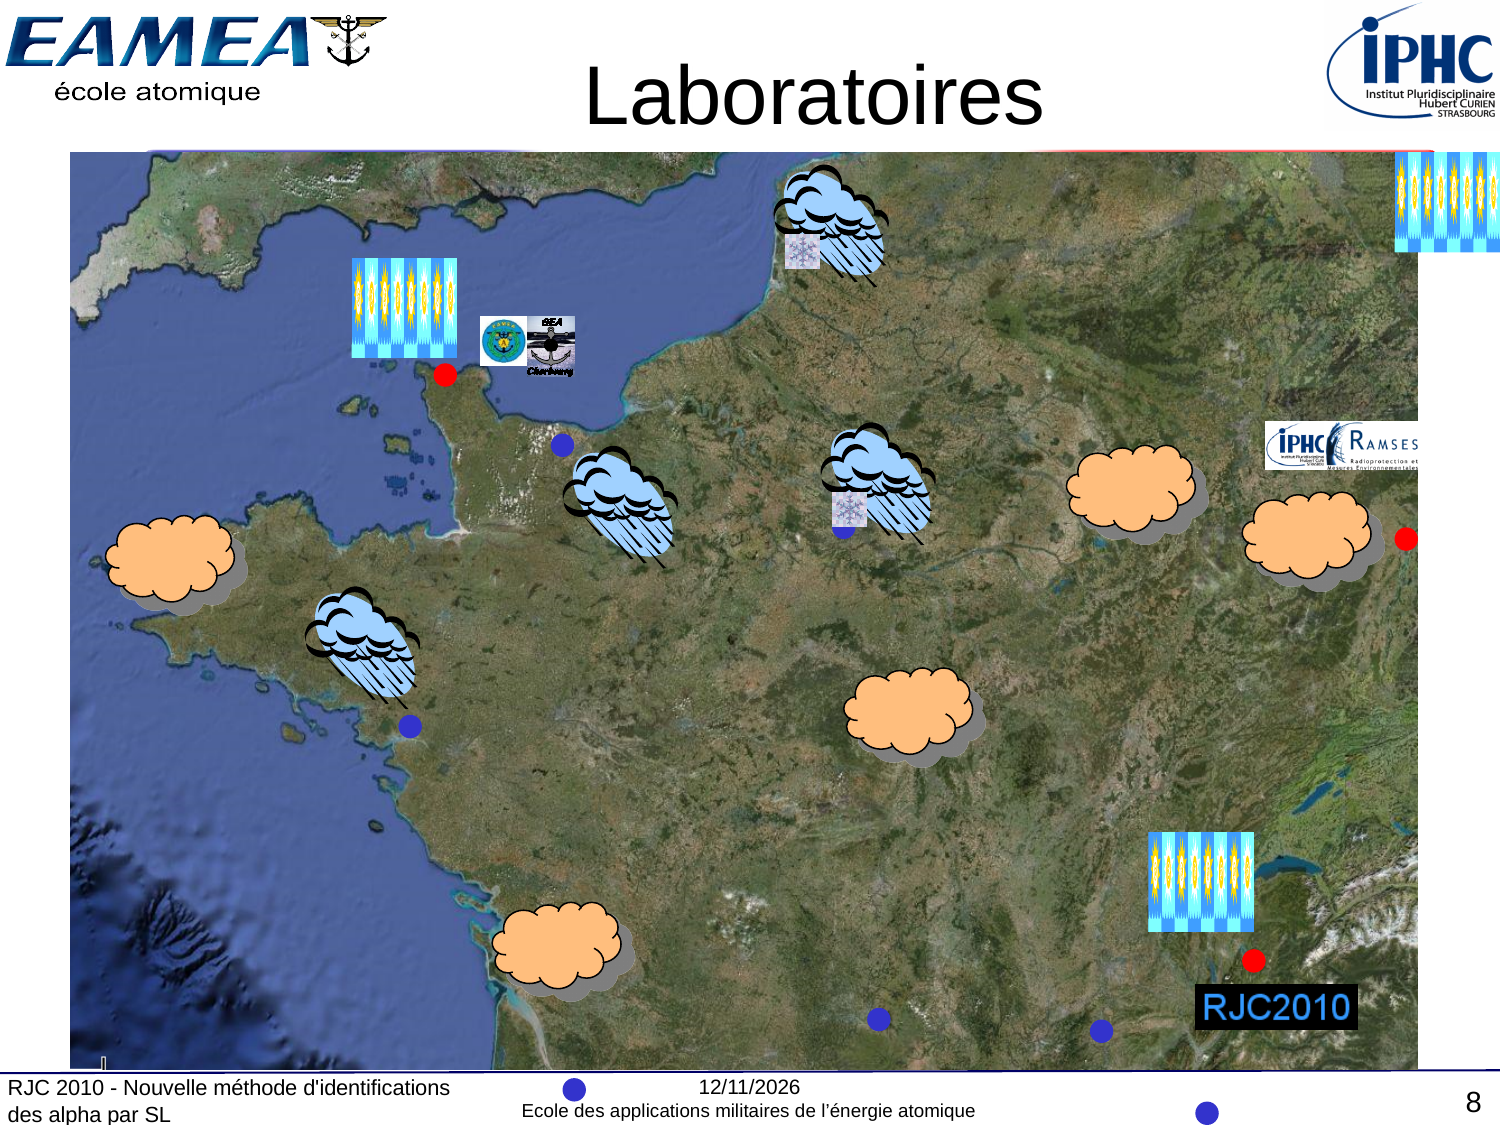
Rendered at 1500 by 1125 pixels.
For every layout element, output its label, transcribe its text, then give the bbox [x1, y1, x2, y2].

picture [1324, 0, 1500, 131]
text_box [560, 1078, 589, 1104]
slide_number 8 [1323, 1076, 1498, 1125]
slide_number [592, 1078, 906, 1125]
picture [70, 146, 1500, 1070]
text_box [1193, 1099, 1221, 1125]
footer RJC 2010 - Nouvelle méthode d'identifications des alpha par SL [0, 1066, 504, 1119]
title Laboratoires [210, 40, 1419, 141]
picture [5, 13, 387, 106]
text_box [527, 316, 575, 377]
